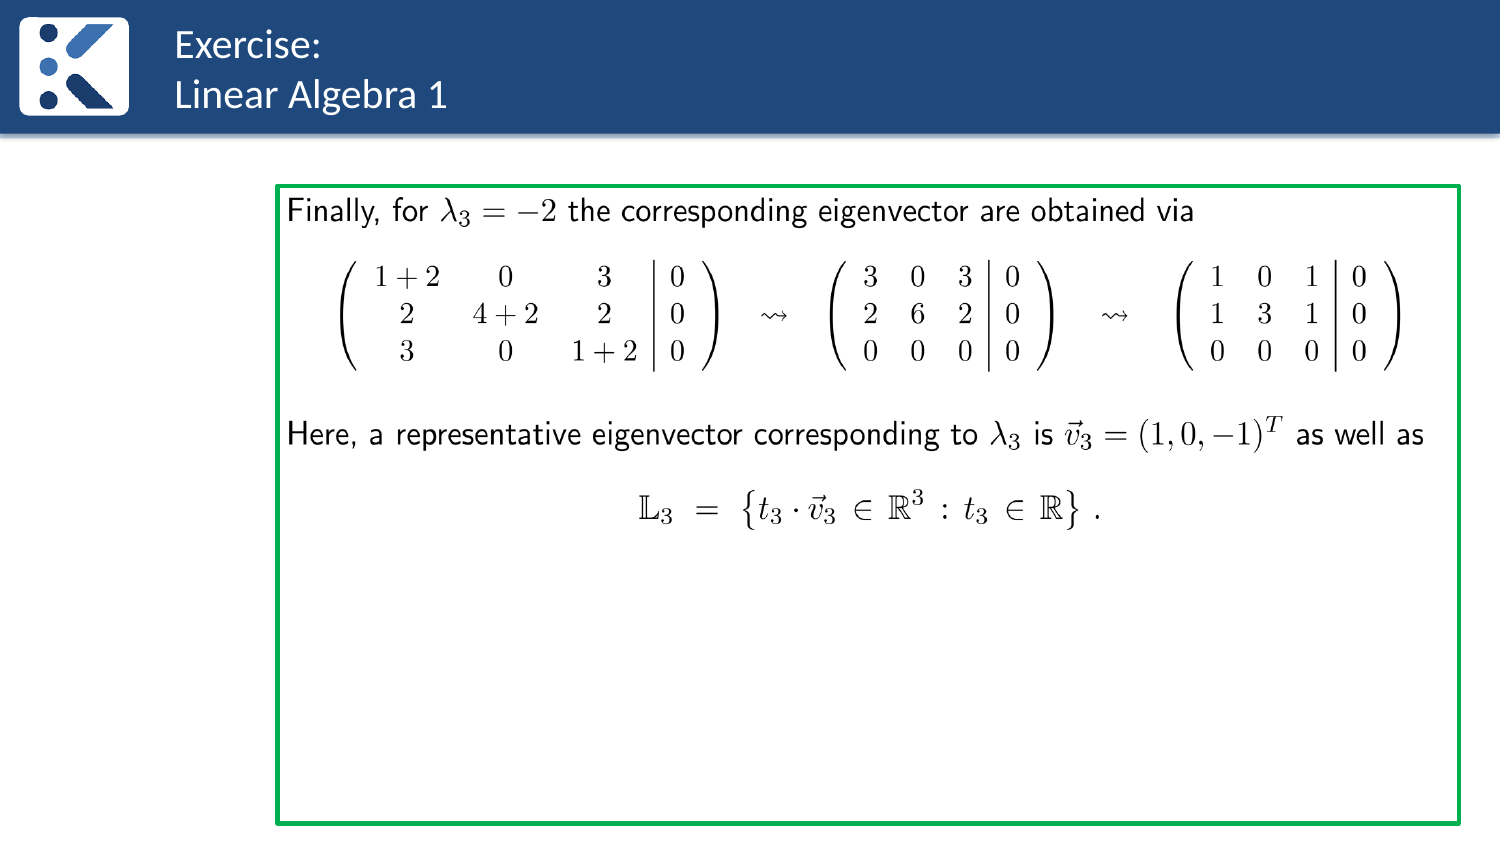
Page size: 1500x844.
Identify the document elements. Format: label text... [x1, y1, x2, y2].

picture [288, 197, 1423, 531]
title Exercise: Linear Algebra 1 [159, 8, 1483, 126]
picture [27, 18, 122, 115]
text_box [275, 184, 1461, 826]
